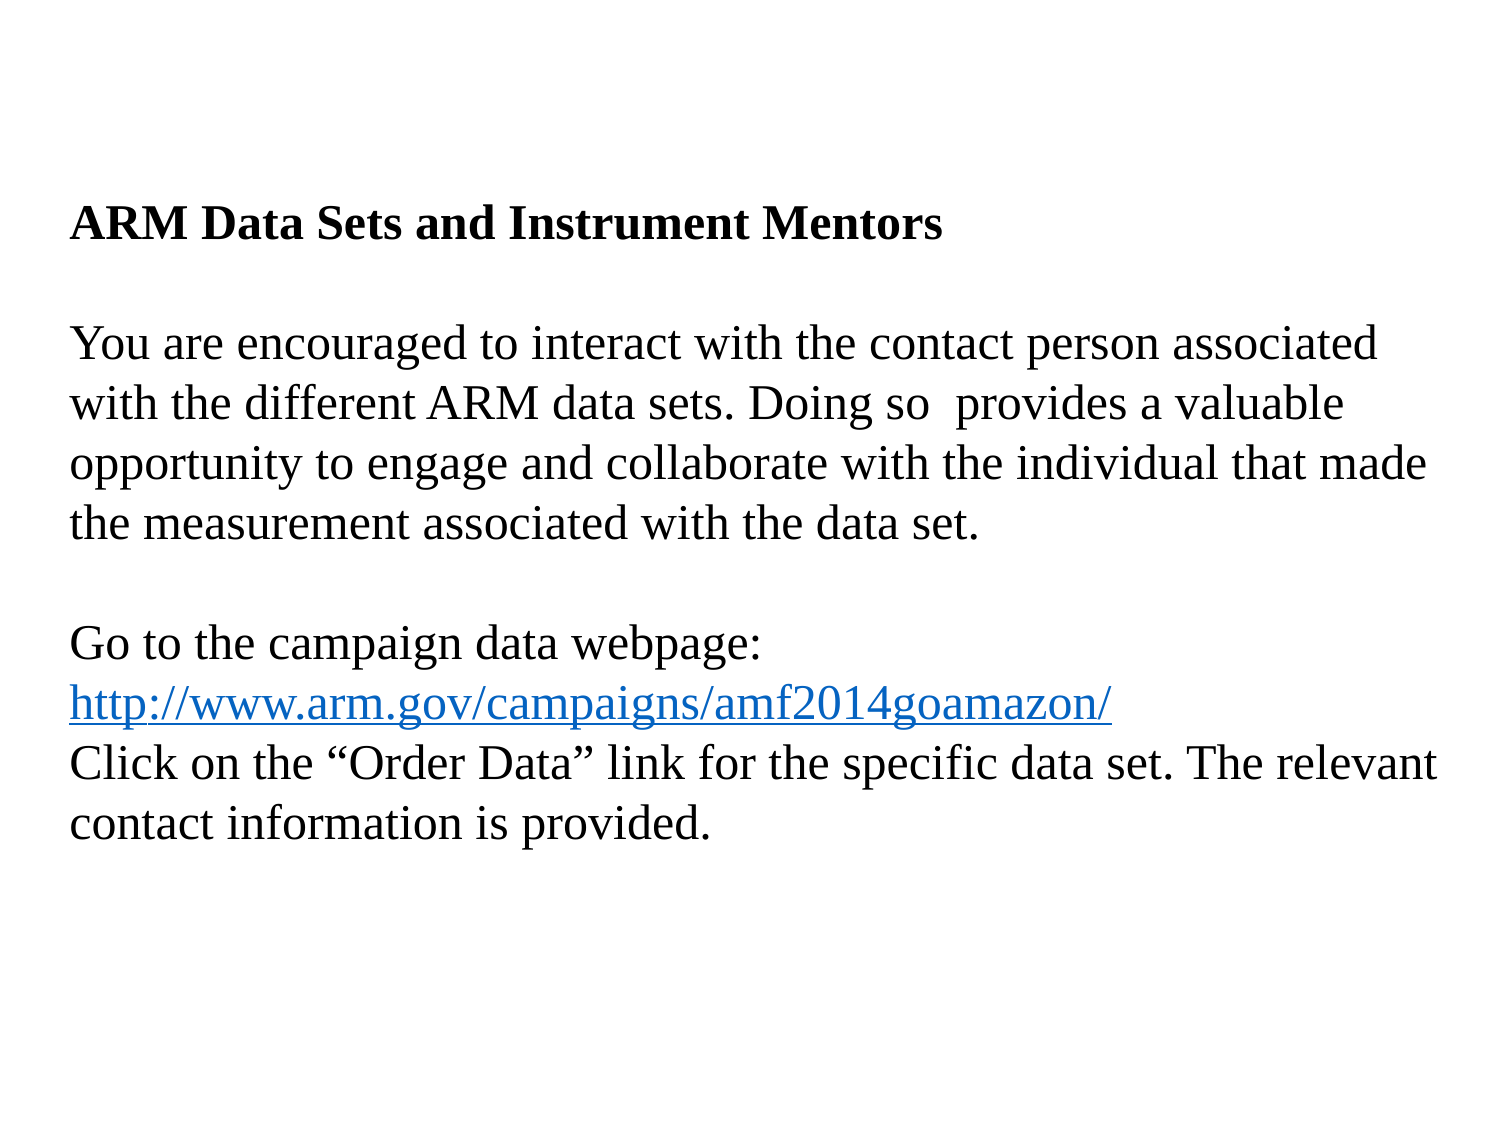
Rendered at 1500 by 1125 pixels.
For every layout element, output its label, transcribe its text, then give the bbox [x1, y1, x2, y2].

text_box ARM Data Sets and Instrument Mentors You are encouraged to interact with the contact person associated with the different ARM data sets. Doing so provides a valuable opportunity to engage and collaborate with the individual that made the measurement associated with the data set. Go to the campaign data webpage: http://www.arm.gov/campaigns/amf2014goamazon/ Click on the “Order Data” link for the specific data set. The relevant contact information is provided. [54, 182, 1474, 857]
